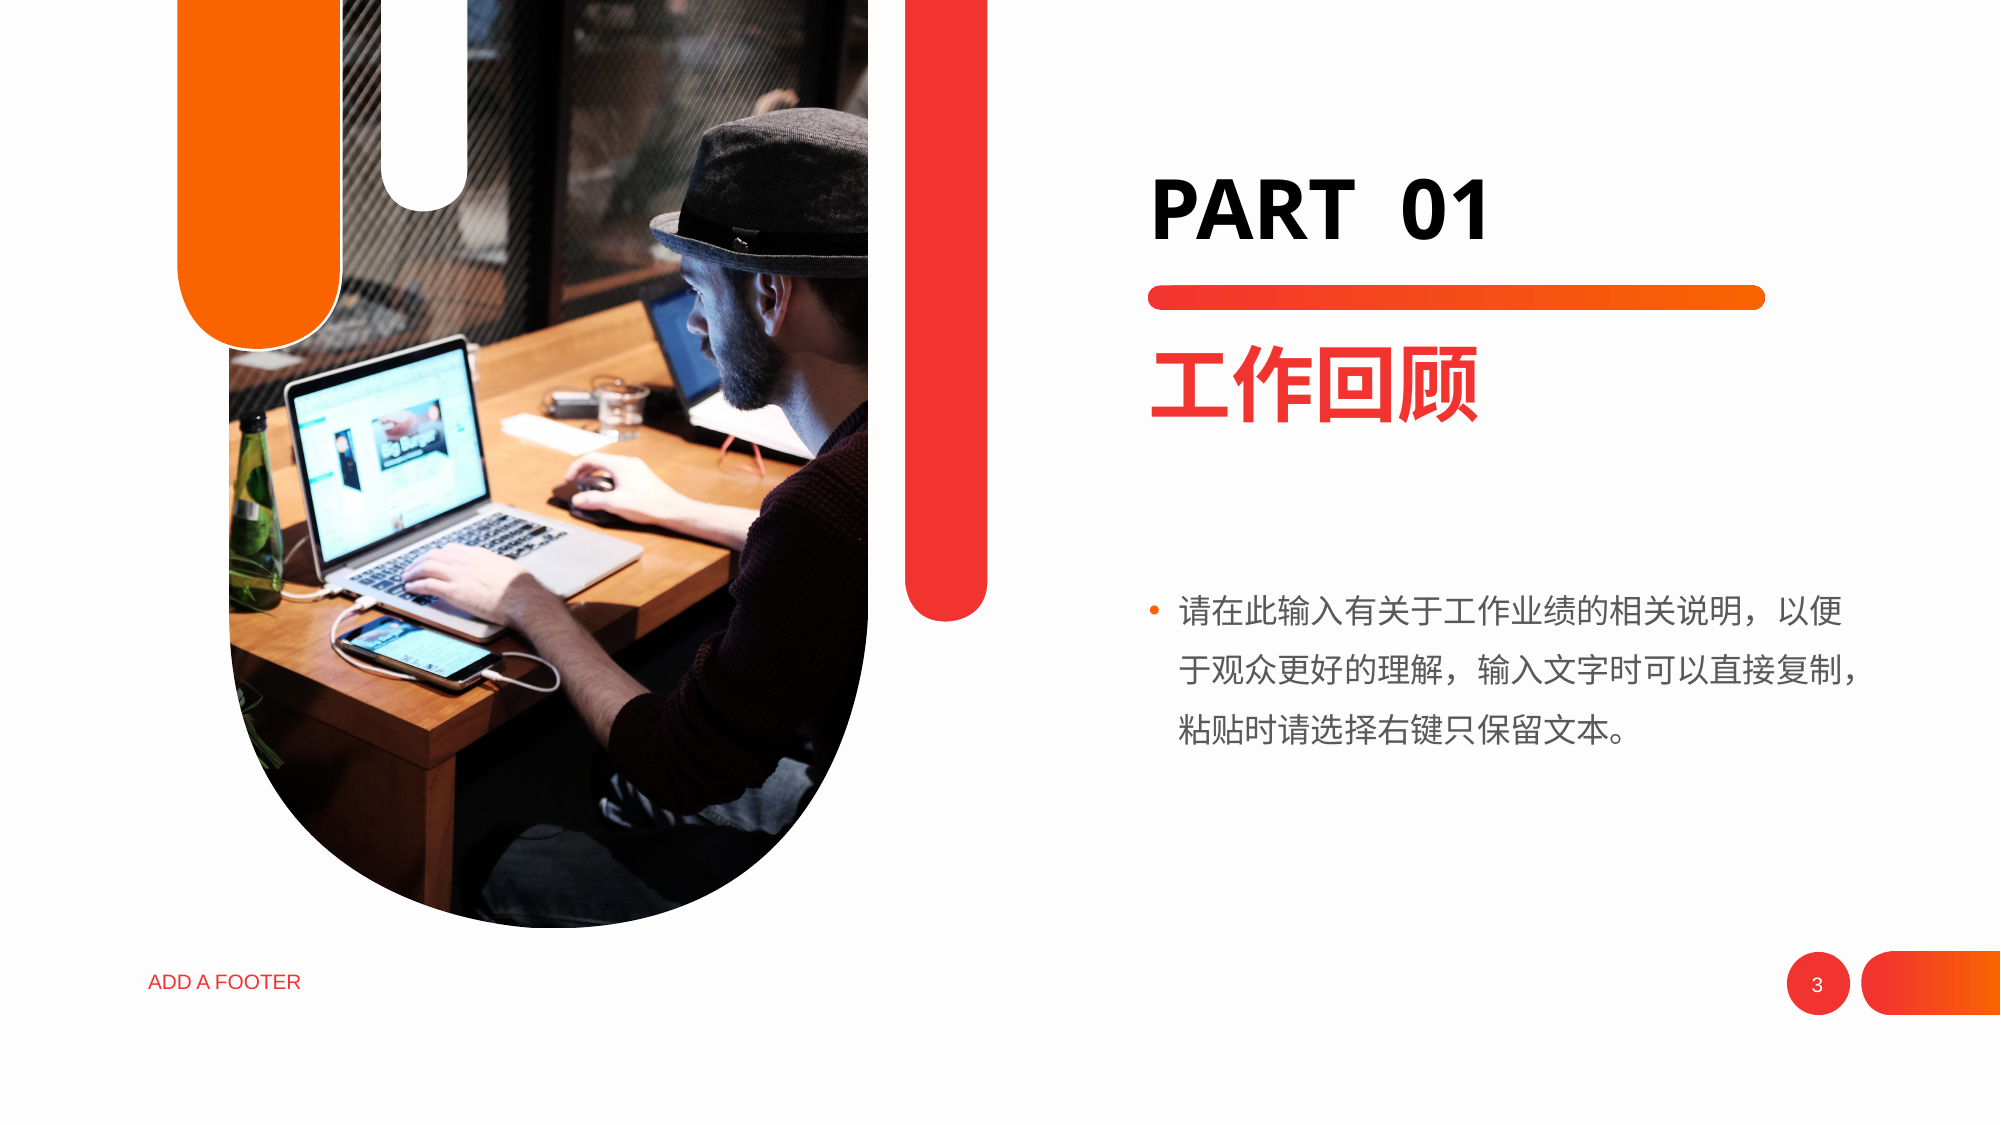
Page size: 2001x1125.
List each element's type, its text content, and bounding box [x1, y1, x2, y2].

title PART 01 [1133, 148, 1873, 278]
footer ADD A FOOTER [133, 951, 775, 1011]
list 工作回顾 [1133, 336, 1880, 442]
list 请在此输入有关于工作业绩的相关说明，以便于观众更好的理解，输入文字时可以直接复制，粘贴时请选择右键只保留文本。 [1133, 562, 1880, 1041]
picture [229, 0, 869, 928]
